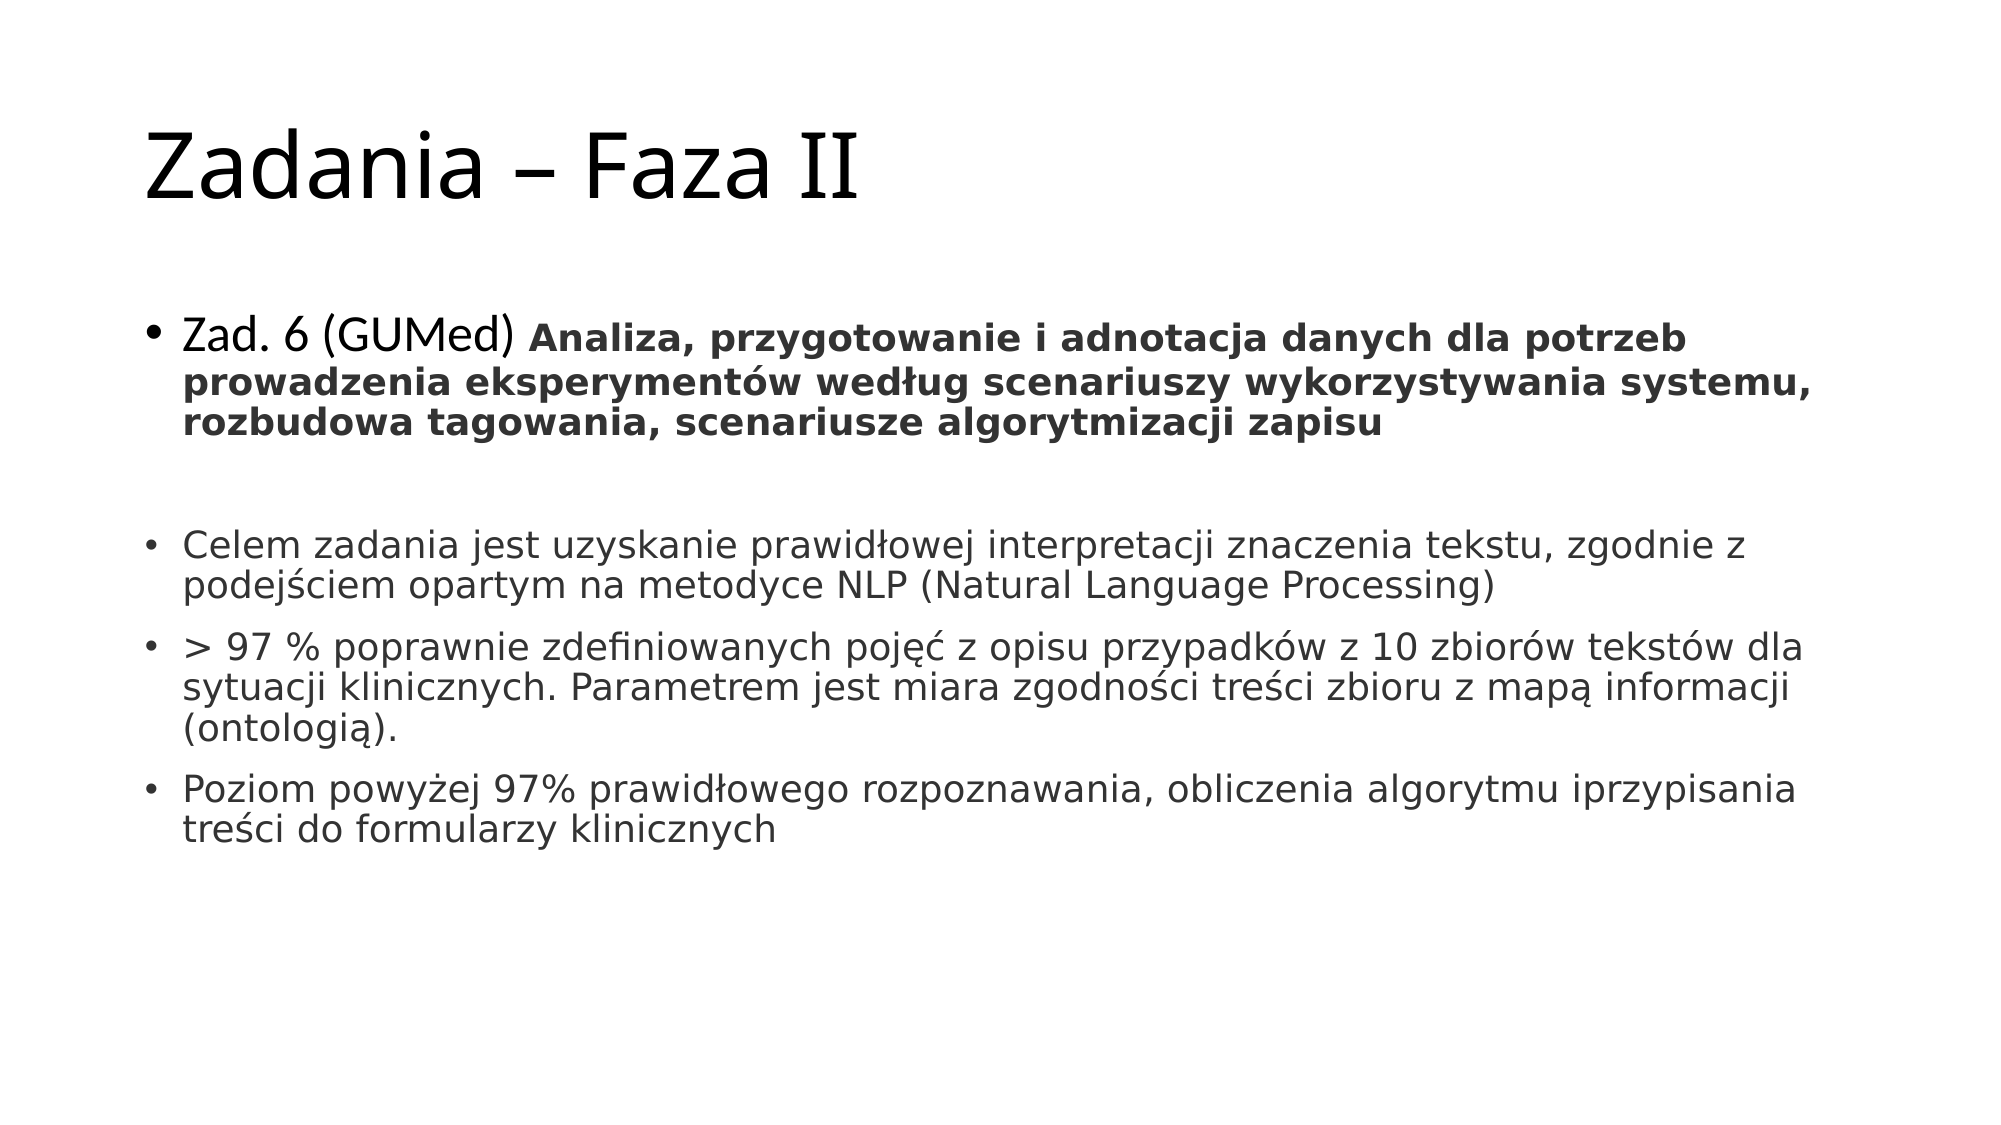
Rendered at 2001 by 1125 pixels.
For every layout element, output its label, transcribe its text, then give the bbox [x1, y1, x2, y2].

title Zadania – Faza II [136, 59, 1863, 278]
list Zad. 6 (GUMed) Analiza, przygotowanie i adnotacja danych dla potrzeb prowadzenia eksperymentów według scenariuszy wykorzystywania systemu, rozbudowa tagowania, scenariusze algorytmizacji zapisu Celem zadania jest uzyskanie prawidłowej interpretacji znaczenia tekstu, zgodnie z podejściem opartym na metodyce NLP (Natural Language Processing) > 97 % poprawnie zdefiniowanych pojęć z opisu przypadków z 10 zbiorów tekstów dla sytuacji klinicznych. Parametrem jest miara zgodności treści zbioru z mapą informacji (ontologią). Poziom powyżej 97% prawidłowego rozpoznawania, obliczenia algorytmu iprzypisania treści do formularzy klinicznych [136, 298, 1863, 1014]
